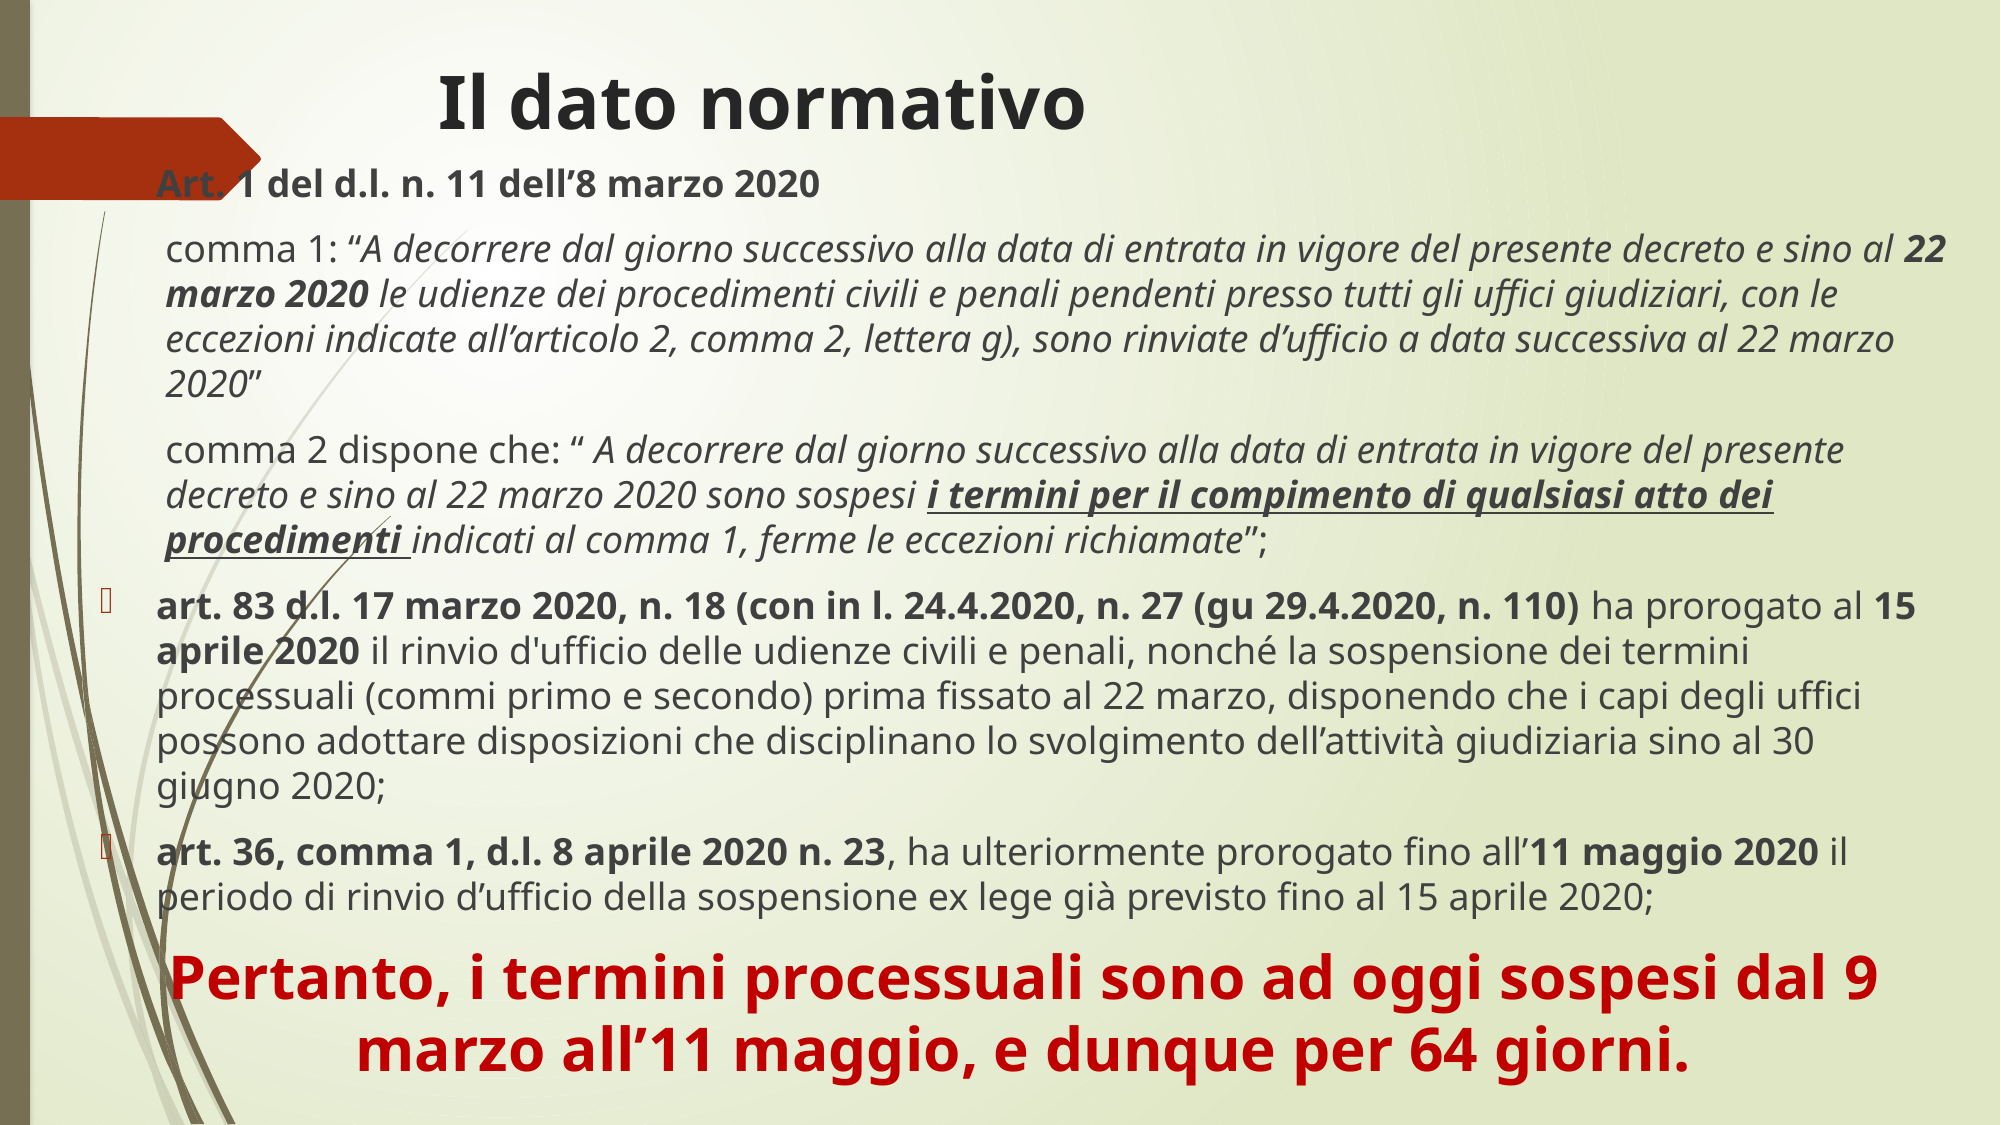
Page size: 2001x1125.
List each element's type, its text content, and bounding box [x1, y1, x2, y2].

list Art. 1 del d.l. n. 11 dell’8 marzo 2020 comma 1: “A decorrere dal giorno successivo alla data di entrata in vigore del presente decreto e sino al 22 marzo 2020 le udienze dei procedimenti civili e penali pendenti presso tutti gli uffici giudiziari, con le eccezioni indicate all’articolo 2, comma 2, lettera g), sono rinviate d’ufficio a data successiva al 22 marzo 2020” comma 2 dispone che: “ A decorrere dal giorno successivo alla data di entrata in vigore del presente decreto e sino al 22 marzo 2020 sono sospesi i termini per il compimento di qualsiasi atto dei procedimenti indicati al comma 1, ferme le eccezioni richiamate”; art. 83 d.l. 17 marzo 2020, n. 18 (con in l. 24.4.2020, n. 27 (gu 29.4.2020, n. 110) ha prorogato al 15 aprile 2020 il rinvio d'ufficio delle udienze civili e penali, nonché la sospensione dei termini processuali (commi primo e secondo) prima fissato al 22 marzo, disponendo che i capi degli uffici possono adottare disposizioni che disciplinano lo svolgimento dell’attività giudiziaria sino al 30 giugno 2020; art. 36, comma 1, d.l. 8 aprile 2020 n. 23, ha ulteriormente prorogato fino all’11 maggio 2020 il periodo di rinvio d’ufficio della sospensione ex lege già previsto fino al 15 aprile 2020; Pertanto, i termini processuali sono ad oggi sospesi dal 9 marzo all’11 maggio, e dunque per 64 giorni. [84, 152, 1964, 1078]
title Il dato normativo [423, 47, 1886, 152]
